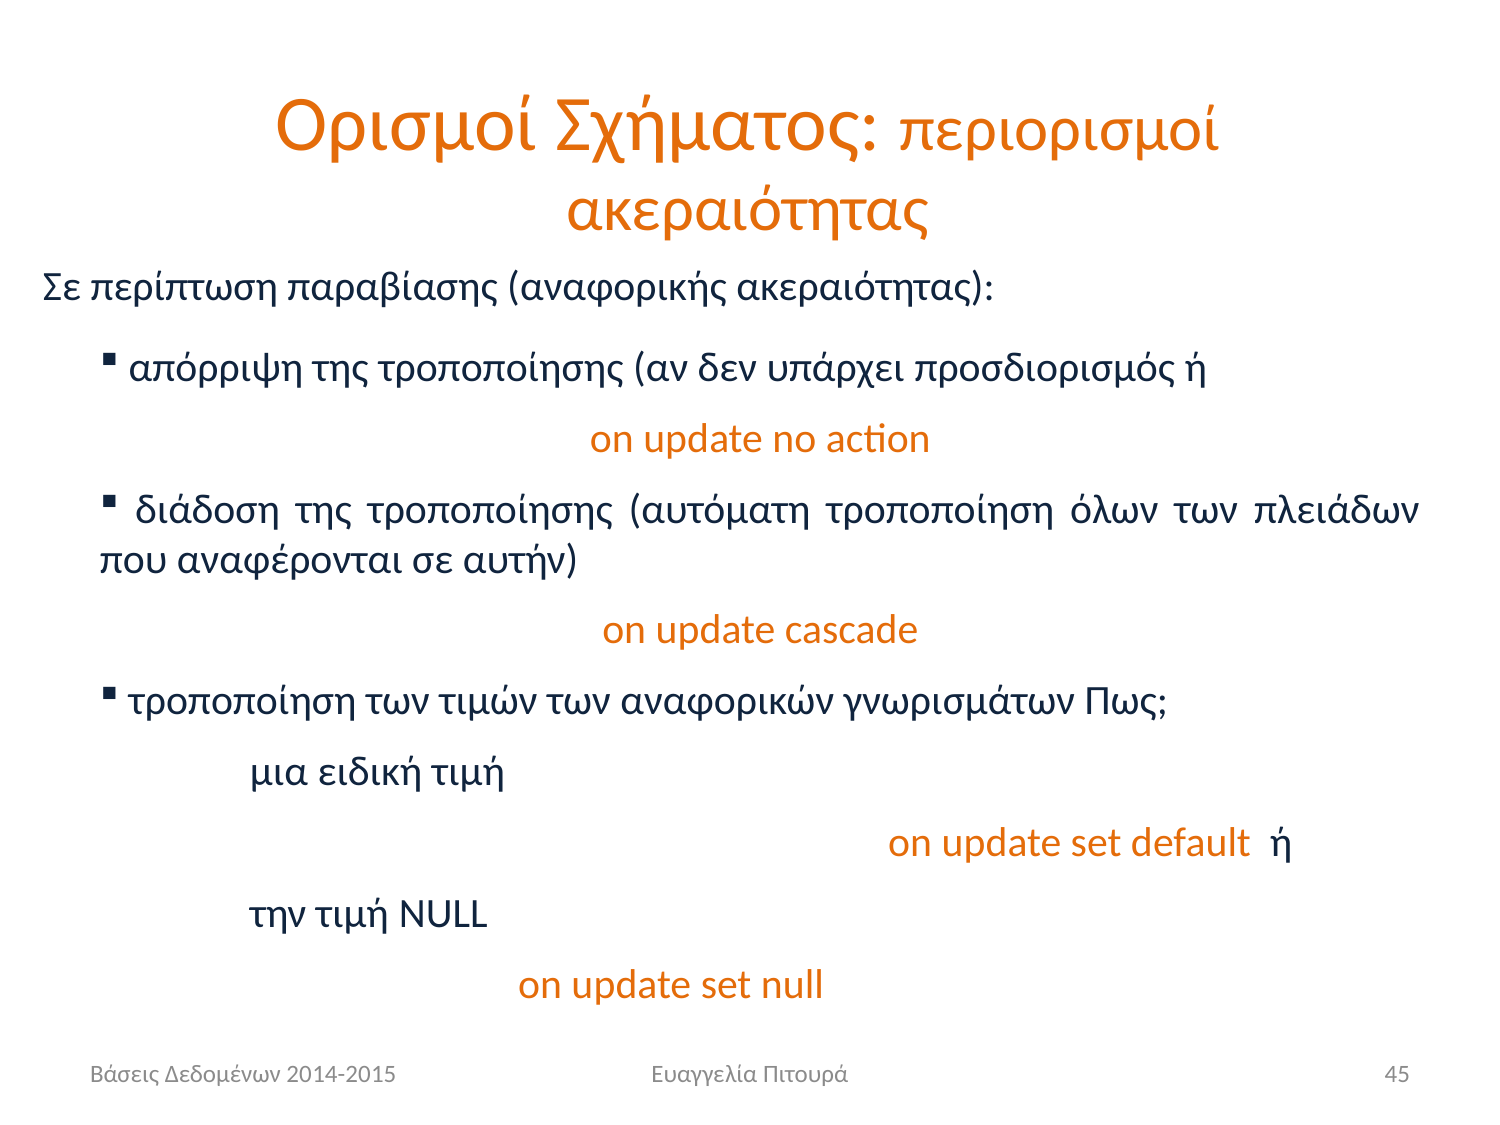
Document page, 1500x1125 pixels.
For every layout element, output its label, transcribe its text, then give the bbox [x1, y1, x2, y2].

text_box Σε περίπτωση παραβίασης (αναφορικής ακεραιότητας): [28, 251, 1354, 316]
slide_number 45 [1074, 1042, 1425, 1103]
text_box απόρριψη της τροποποίησης (αν δεν υπάρχει προσδιορισμός ή on update no action διάδοση της τροποποίησης (αυτόματη τροποποίηση όλων των πλειάδων που αναφέρονται σε αυτήν) on update cascade τροποποίηση των τιμών των αναφορικών γνωρισμάτων Πως; μια ειδική τιμή on update set default ή την τιμή NULL on update set null [85, 332, 1436, 1014]
title Ορισμοί Σχήματος: περιορισμοί ακεραιότητας [72, 63, 1423, 251]
slide_number Βάσεις Δεδομένων 2014-2015 [75, 1042, 425, 1103]
footer Ευαγγελία Πιτουρά [512, 1042, 988, 1103]
